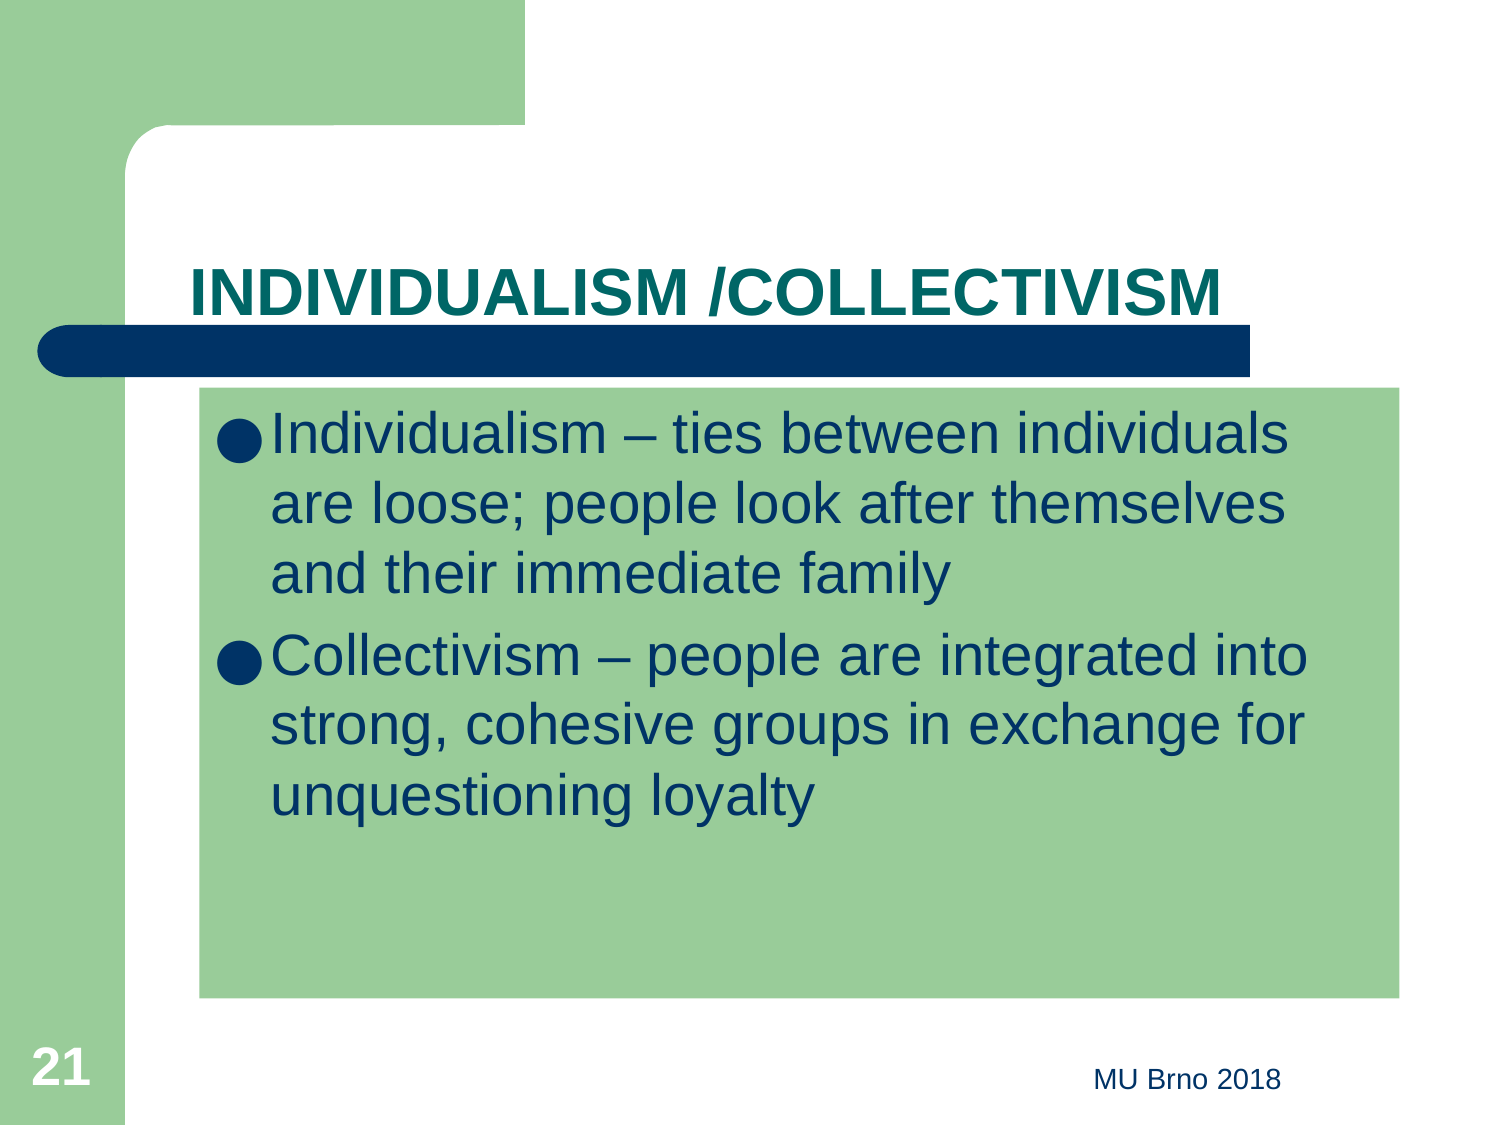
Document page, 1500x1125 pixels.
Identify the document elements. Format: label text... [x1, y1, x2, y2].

slide_number ‹#› [13, 1023, 111, 1105]
title INDIVIDUALISM /COLLECTIVISM [174, 149, 1438, 338]
text_box MU Brno 2018 [949, 1025, 1426, 1103]
list Individualism – ties between individuals are loose; people look after themselves and their immediate family Collectivism – people are integrated into strong, cohesive groups in exchange for unquestioning loyalty [199, 387, 1400, 999]
